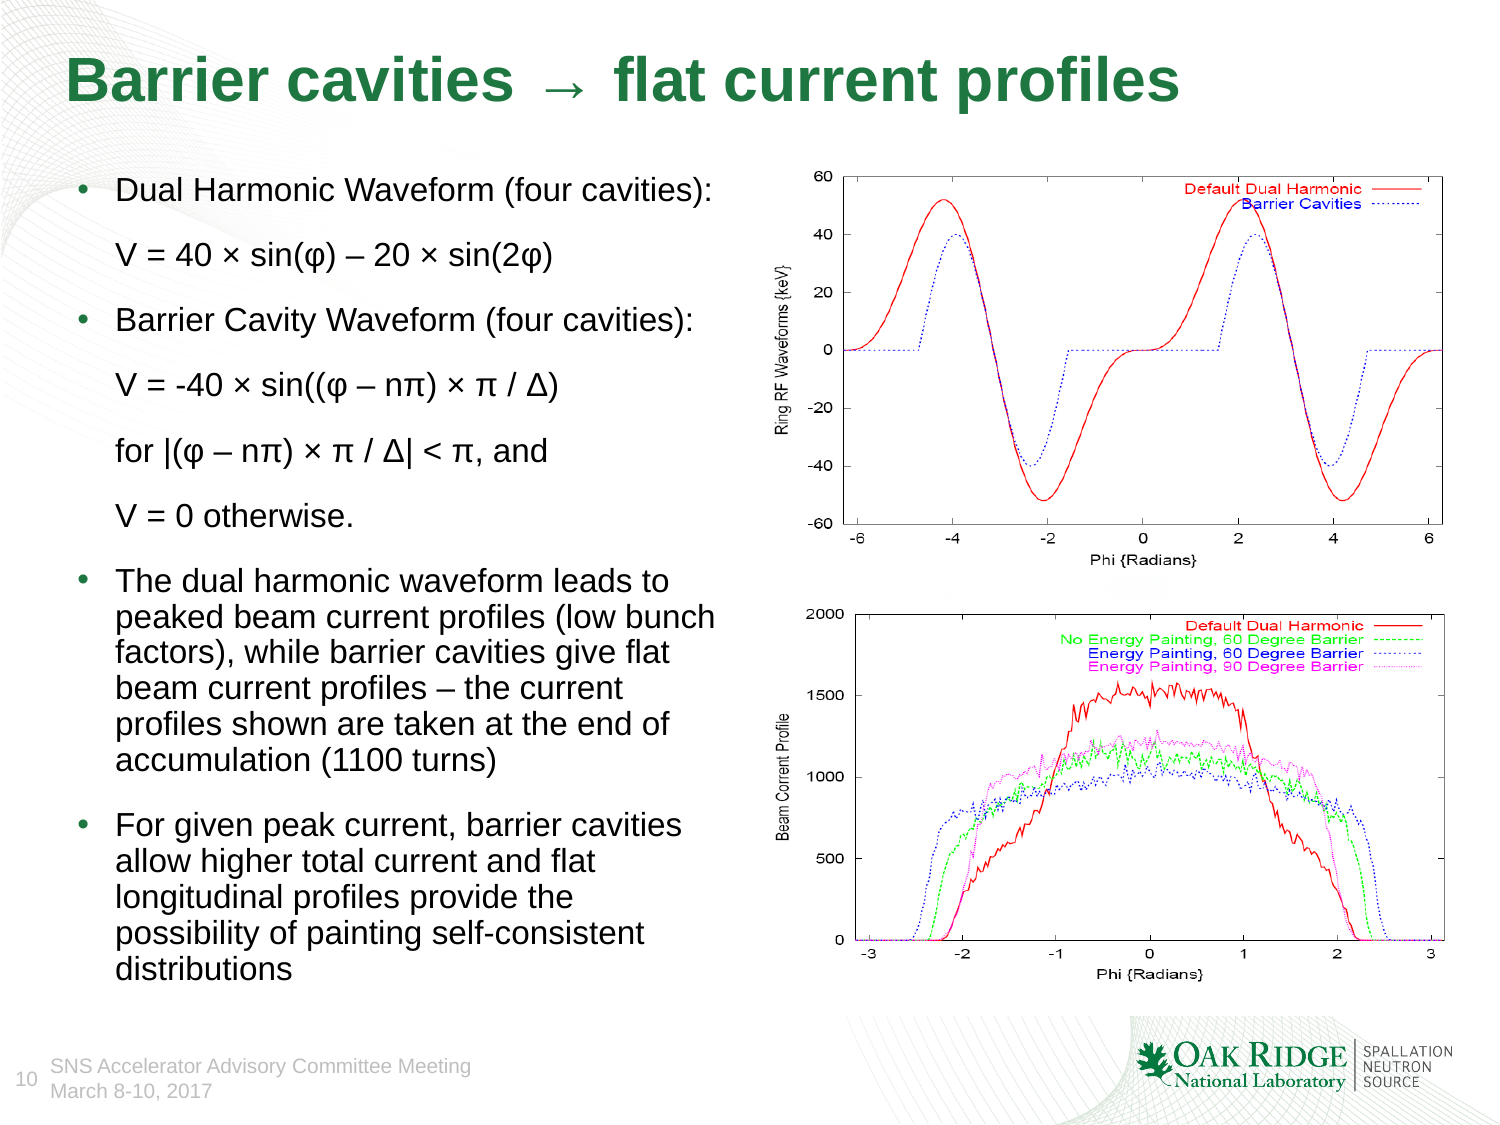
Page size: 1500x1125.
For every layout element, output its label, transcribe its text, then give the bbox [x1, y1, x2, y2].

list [768, 165, 1450, 578]
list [768, 602, 1450, 1016]
title Barrier cavities → flat current profiles [49, 0, 1263, 124]
list Dual Harmonic Waveform (four cavities): V = 40 × sin(φ) – 20 × sin(2φ) Barrier Cavity Waveform (four cavities): V = -40 × sin((φ – nπ) × π / Δ) for |(φ – nπ) × π / Δ| < π, and V = 0 otherwise. The dual harmonic waveform leads to peaked beam current profiles (low bunch factors), while barrier cavities give flat beam current profiles – the current profiles shown are taken at the end of accumulation (1100 turns) For given peak current, barrier cavities allow higher total current and flat longitudinal profiles provide the possibility of painting self-consistent distributions [62, 165, 744, 1016]
picture [48, 0, 1500, 1125]
